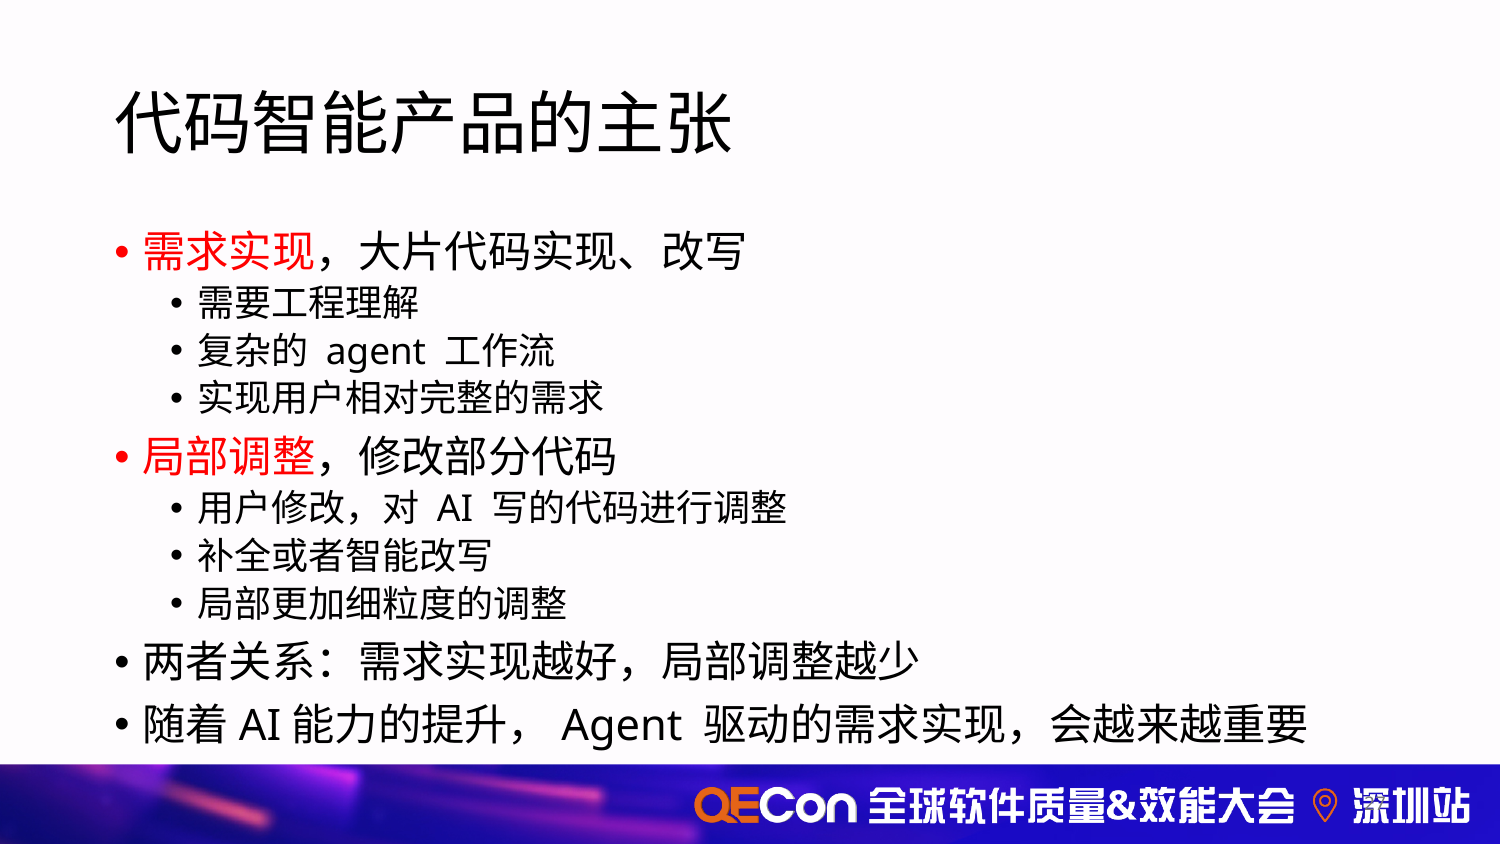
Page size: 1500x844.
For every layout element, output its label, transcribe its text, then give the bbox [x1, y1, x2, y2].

picture [0, 765, 1500, 844]
slide_number 27 [1059, 782, 1397, 827]
title 代码智能产品的主张 [103, 44, 1397, 208]
list 需求实现，大片代码实现、改写 需要工程理解 复杂的 agent 工作流 实现用户相对完整的需求 局部调整，修改部分代码 用户修改，对 AI 写的代码进行调整 补全或者智能改写 局部更加细粒度的调整 两者关系：需求实现越好，局部调整越少 随着AI能力的提升，Agent 驱动的需求实现，会越来越重要 [103, 224, 1397, 760]
